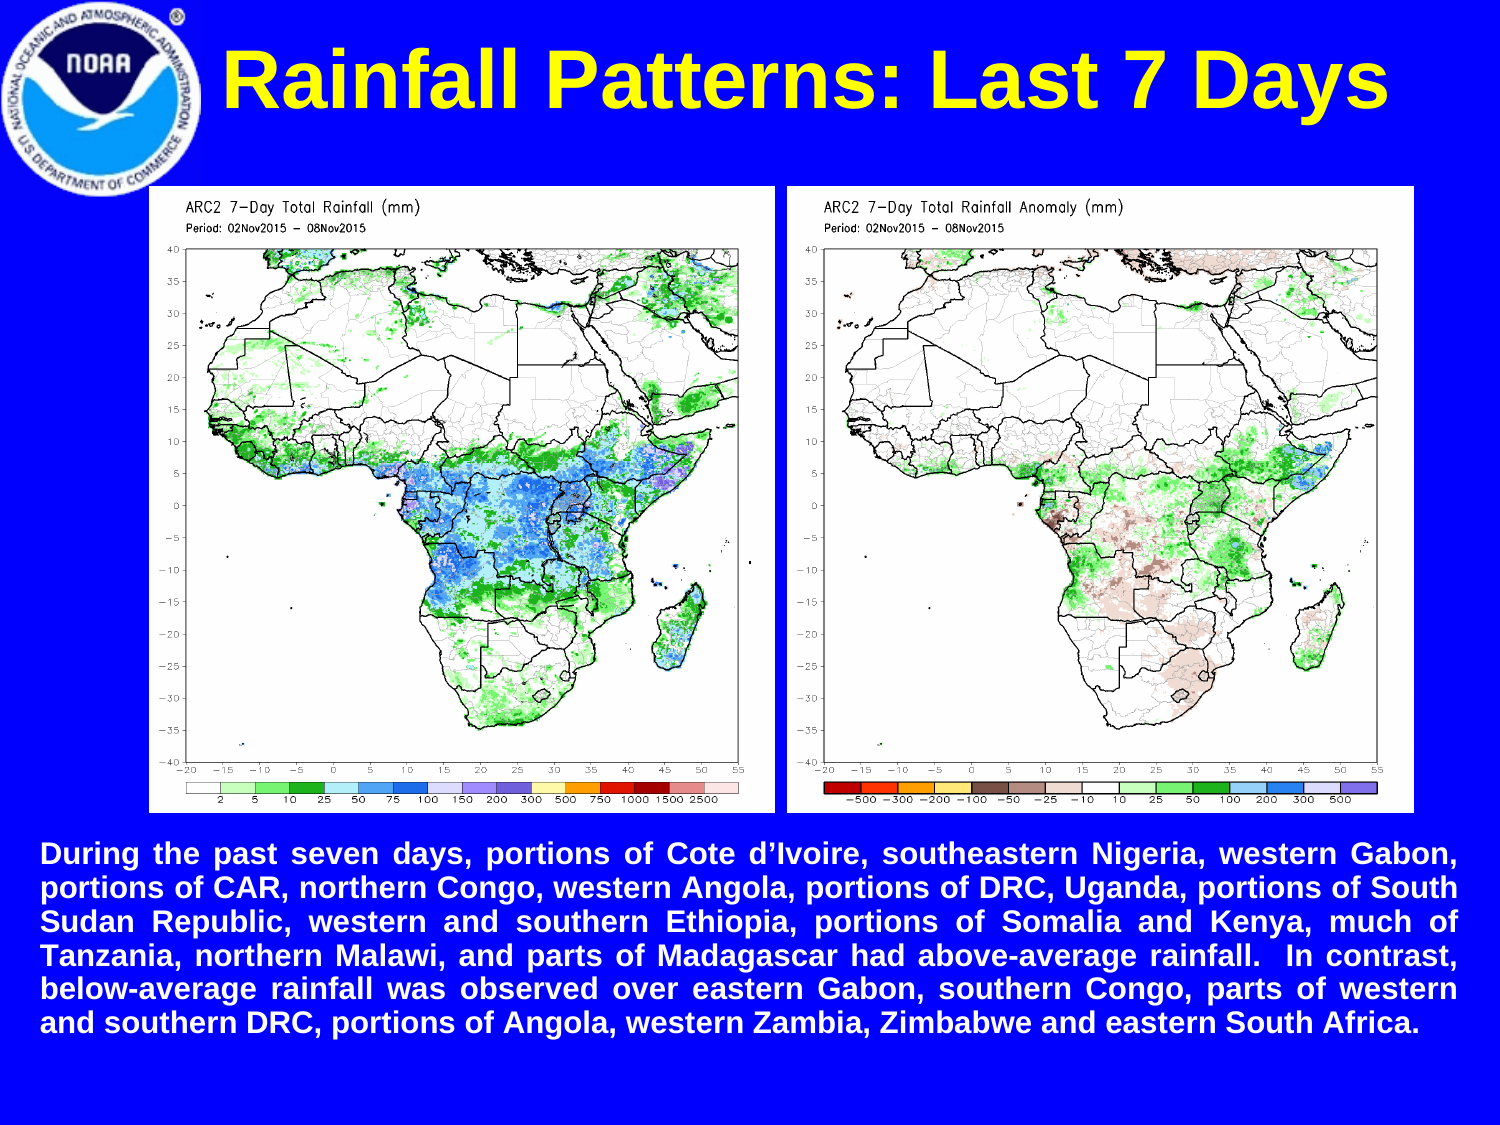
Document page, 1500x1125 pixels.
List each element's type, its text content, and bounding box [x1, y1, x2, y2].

picture [787, 186, 1413, 813]
title Rainfall Patterns: Last 7 Days [174, 0, 1438, 150]
text_box During the past seven days, portions of Cote d’Ivoire, southeastern Nigeria, western Gabon, portions of CAR, northern Congo, western Angola, portions of DRC, Uganda, portions of South Sudan Republic, western and southern Ethiopia, portions of Somalia and Kenya, much of Tanzania, northern Malawi, and parts of Madagascar had above-average rainfall. In contrast, below-average rainfall was observed over eastern Gabon, southern Congo, parts of western and southern DRC, portions of Angola, western Zambia, Zimbabwe and eastern South Africa. [24, 830, 1475, 1048]
picture [0, 0, 775, 813]
